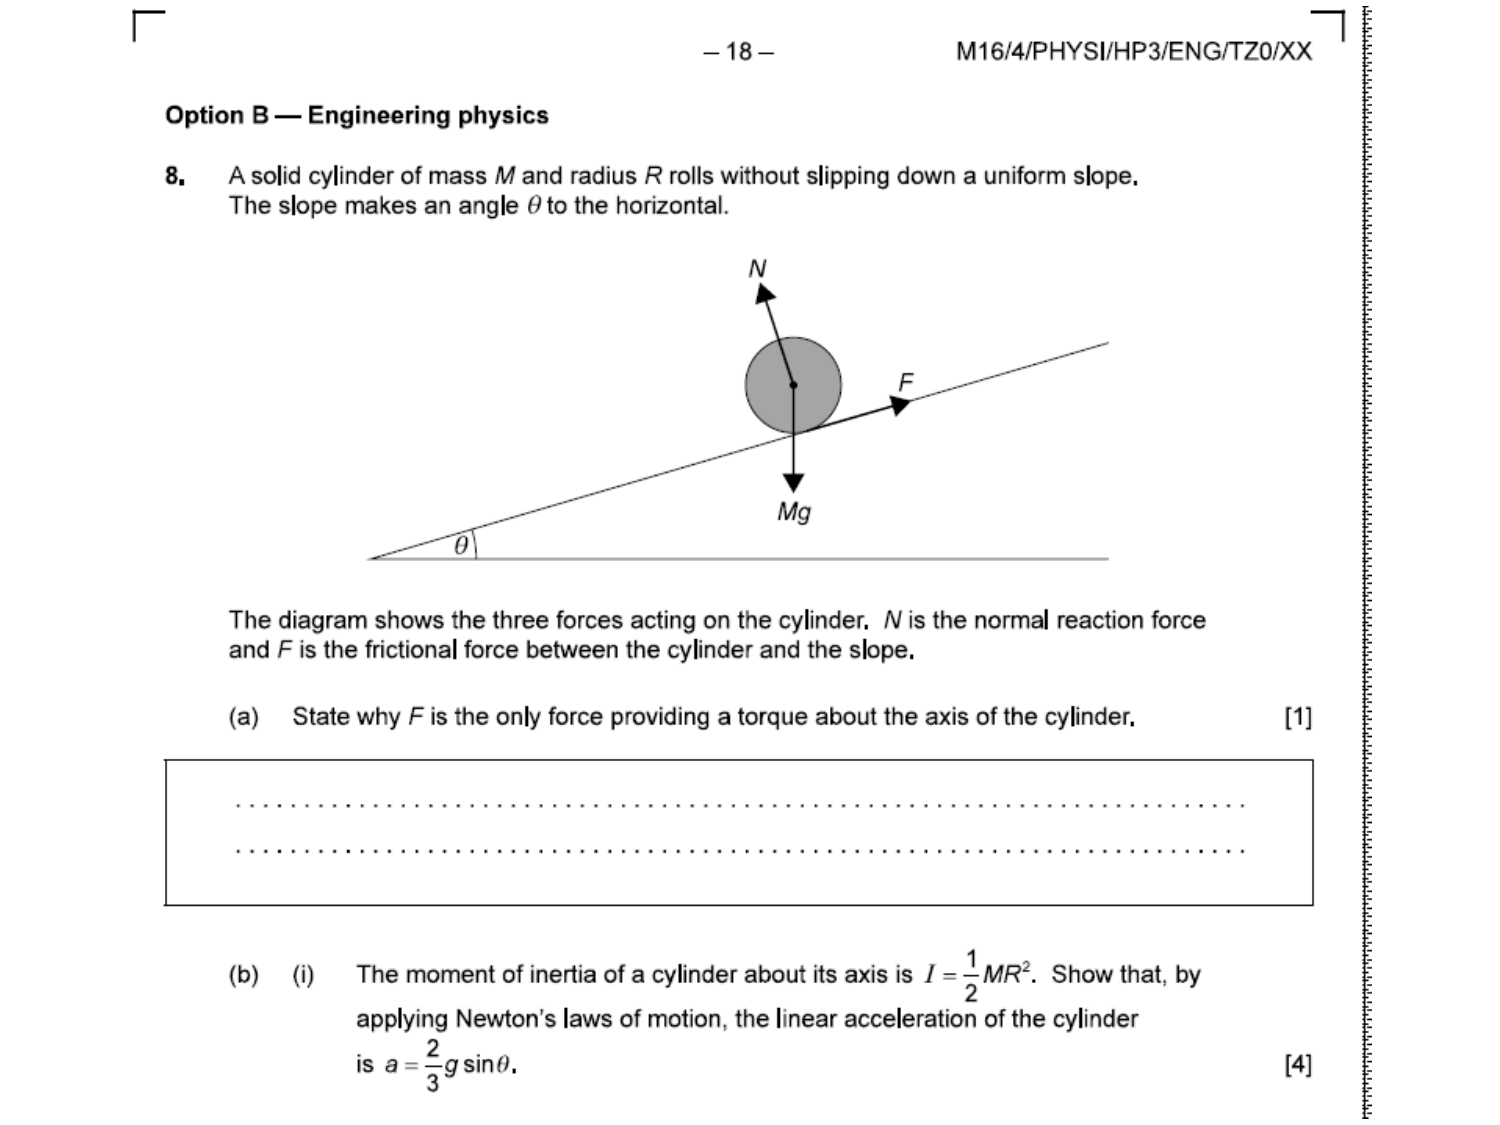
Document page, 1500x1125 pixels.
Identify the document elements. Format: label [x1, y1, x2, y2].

picture [128, 5, 1372, 1119]
